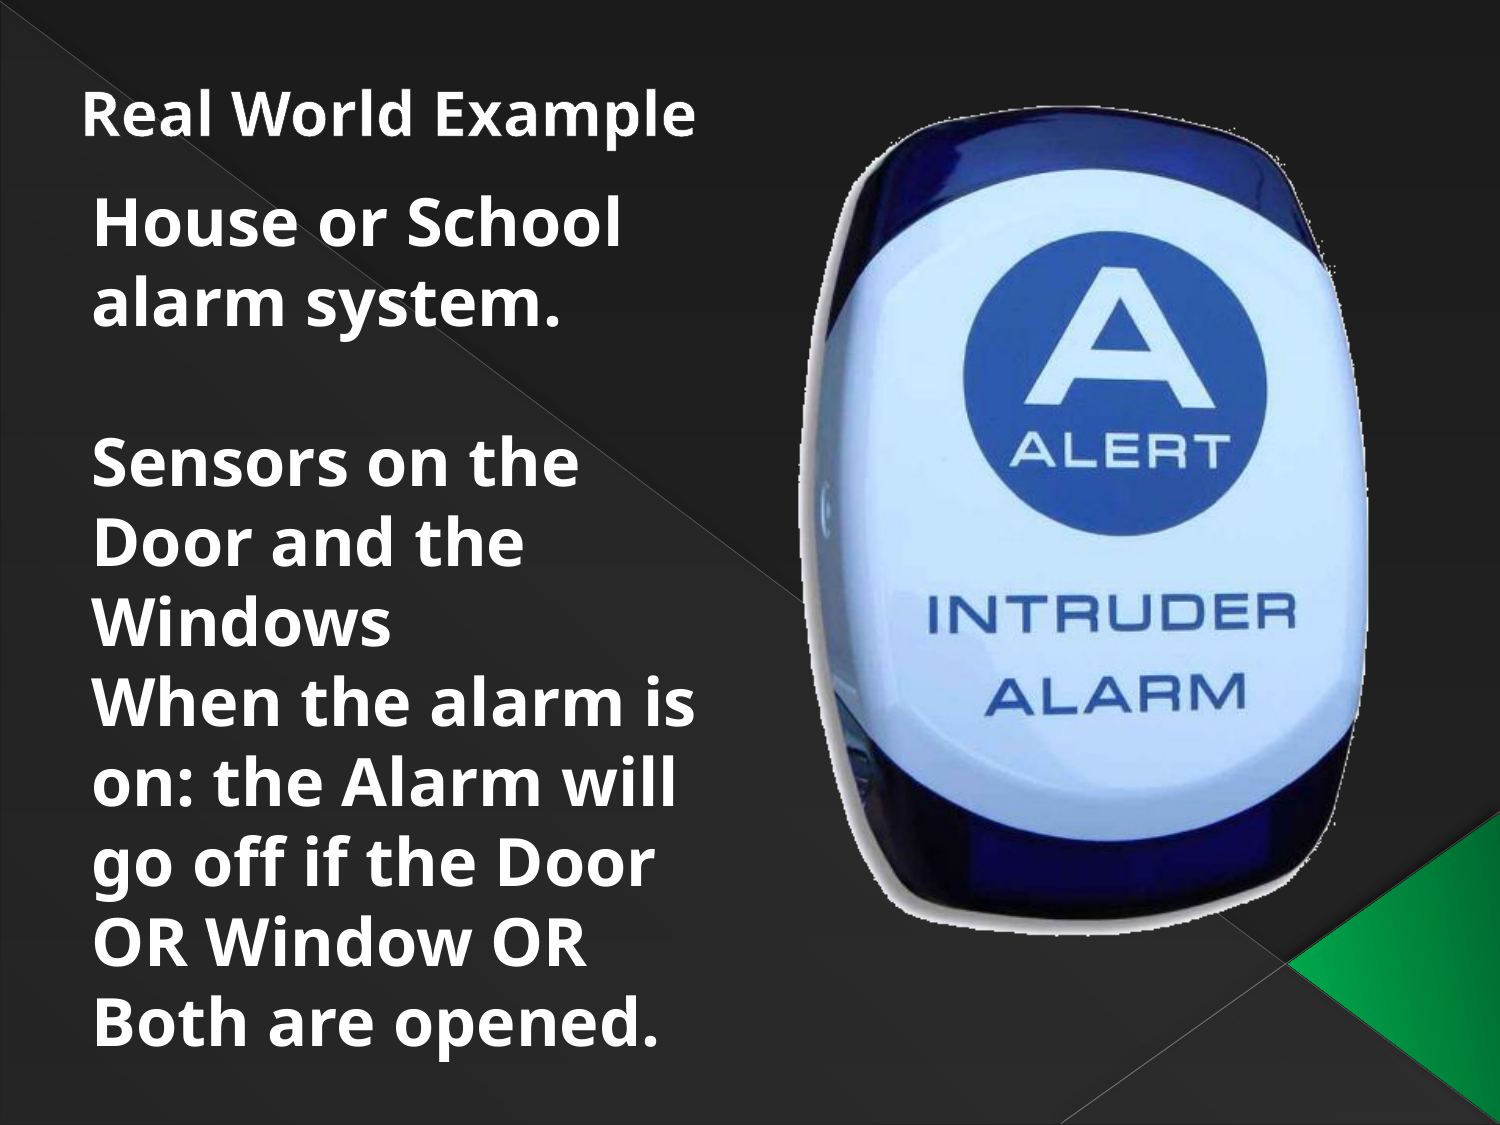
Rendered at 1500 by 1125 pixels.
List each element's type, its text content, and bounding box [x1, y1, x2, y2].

subtitle Real World Example [64, 66, 1459, 1024]
picture [761, 77, 1450, 954]
text_box House or School alarm system. Sensors on the Door and the Windows When the alarm is on: the Alarm will go off if the Door OR Window OR Both are opened. [76, 172, 750, 1067]
